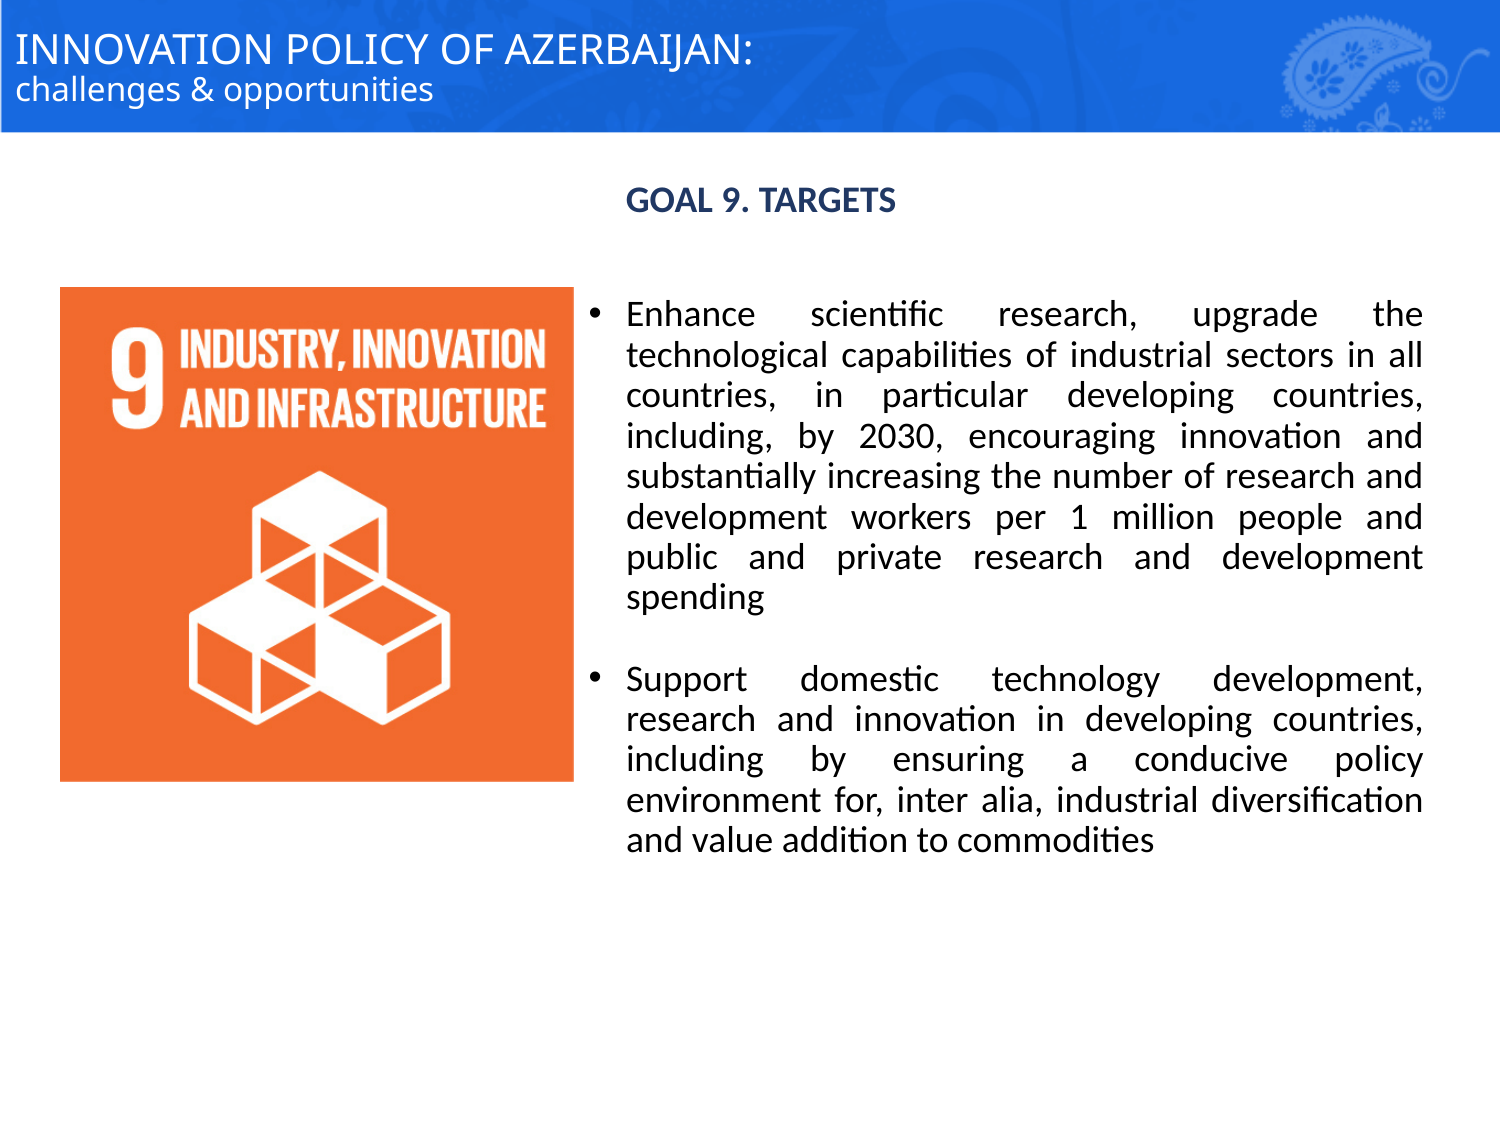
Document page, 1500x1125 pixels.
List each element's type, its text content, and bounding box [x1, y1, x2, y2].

list Enhance scientific research, upgrade the technological capabilities of industrial sectors in all countries, in particular developing countries, including, by 2030, encouraging innovation and substantially increasing the number of research and development workers per 1 million people and public and private research and development spending Support domestic technology development, research and innovation in developing countries, including by ensuring a conducive policy environment for, inter alia, industrial diversification and value addition to commodities [573, 287, 1440, 977]
title INNOVATION POLICY OF AZERBAIJAN: challenges & opportunities [0, 3, 1500, 135]
text_box GOAL 9. TARGETS [333, 168, 1189, 228]
picture [0, 135, 1500, 1125]
